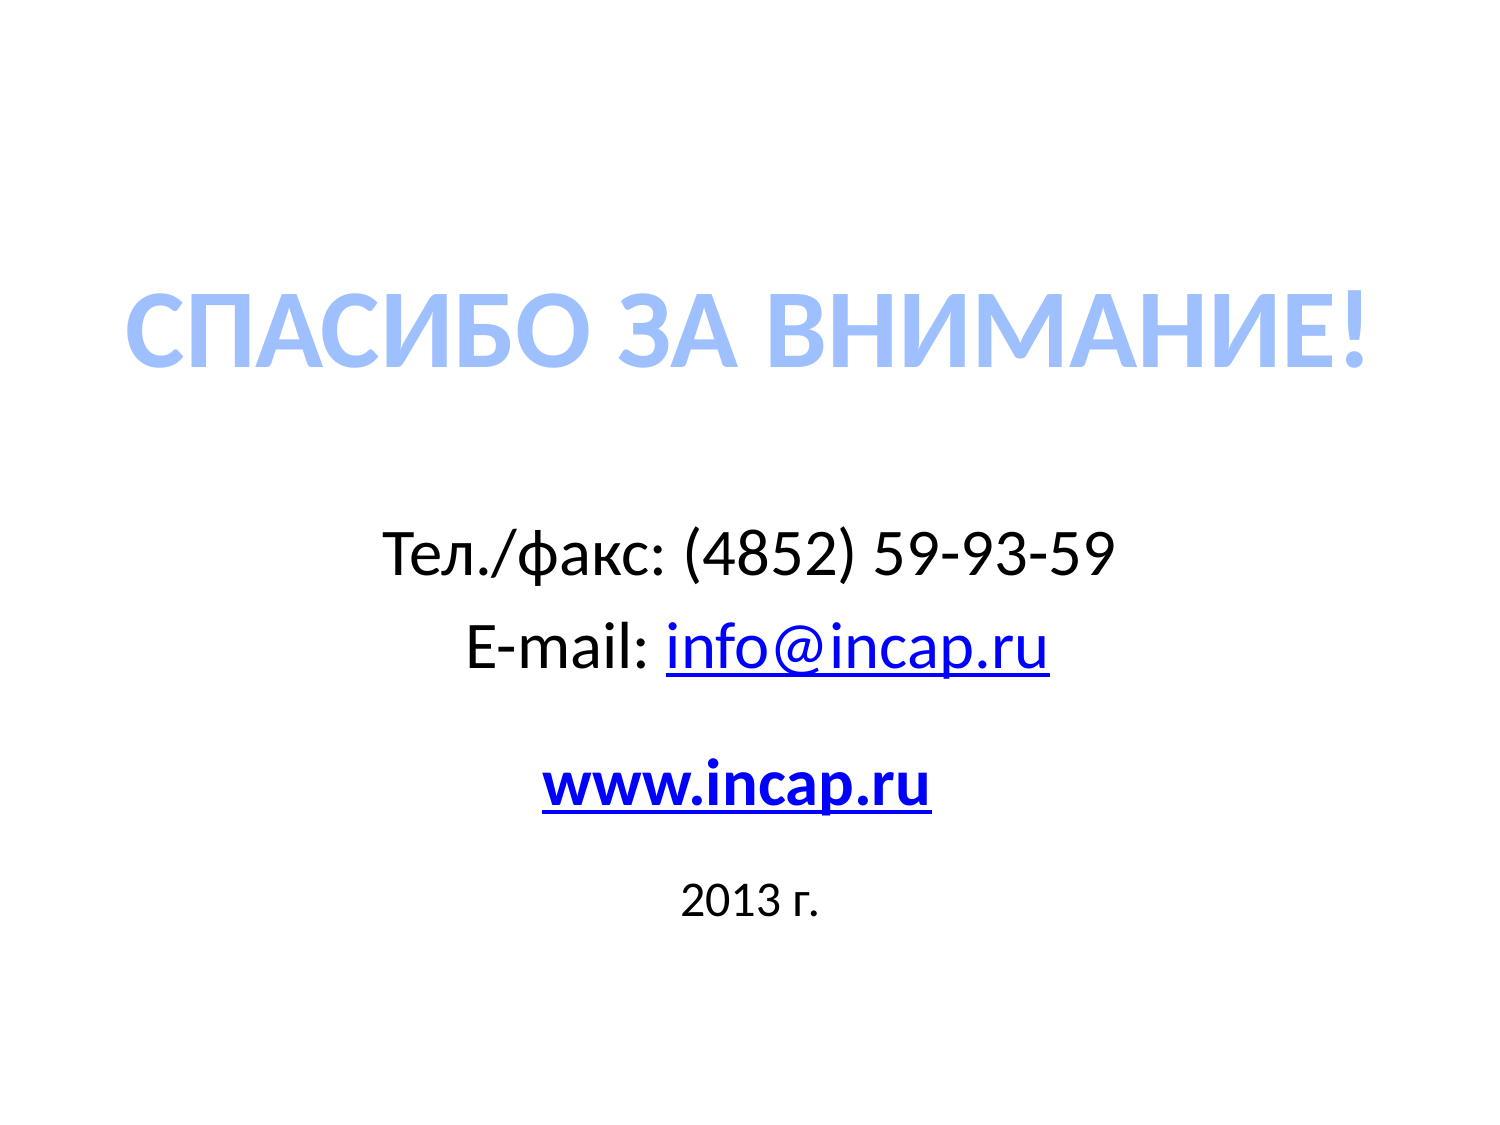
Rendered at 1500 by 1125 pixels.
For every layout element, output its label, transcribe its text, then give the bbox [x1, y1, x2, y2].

text_box www.incap.ru [527, 731, 947, 827]
list СПАСИБО ЗА ВНИМАНИЕ! Тел./факс: (4852) 59-93-59 E-mail: info@incap.ru 2013 г. [75, 90, 1425, 1005]
